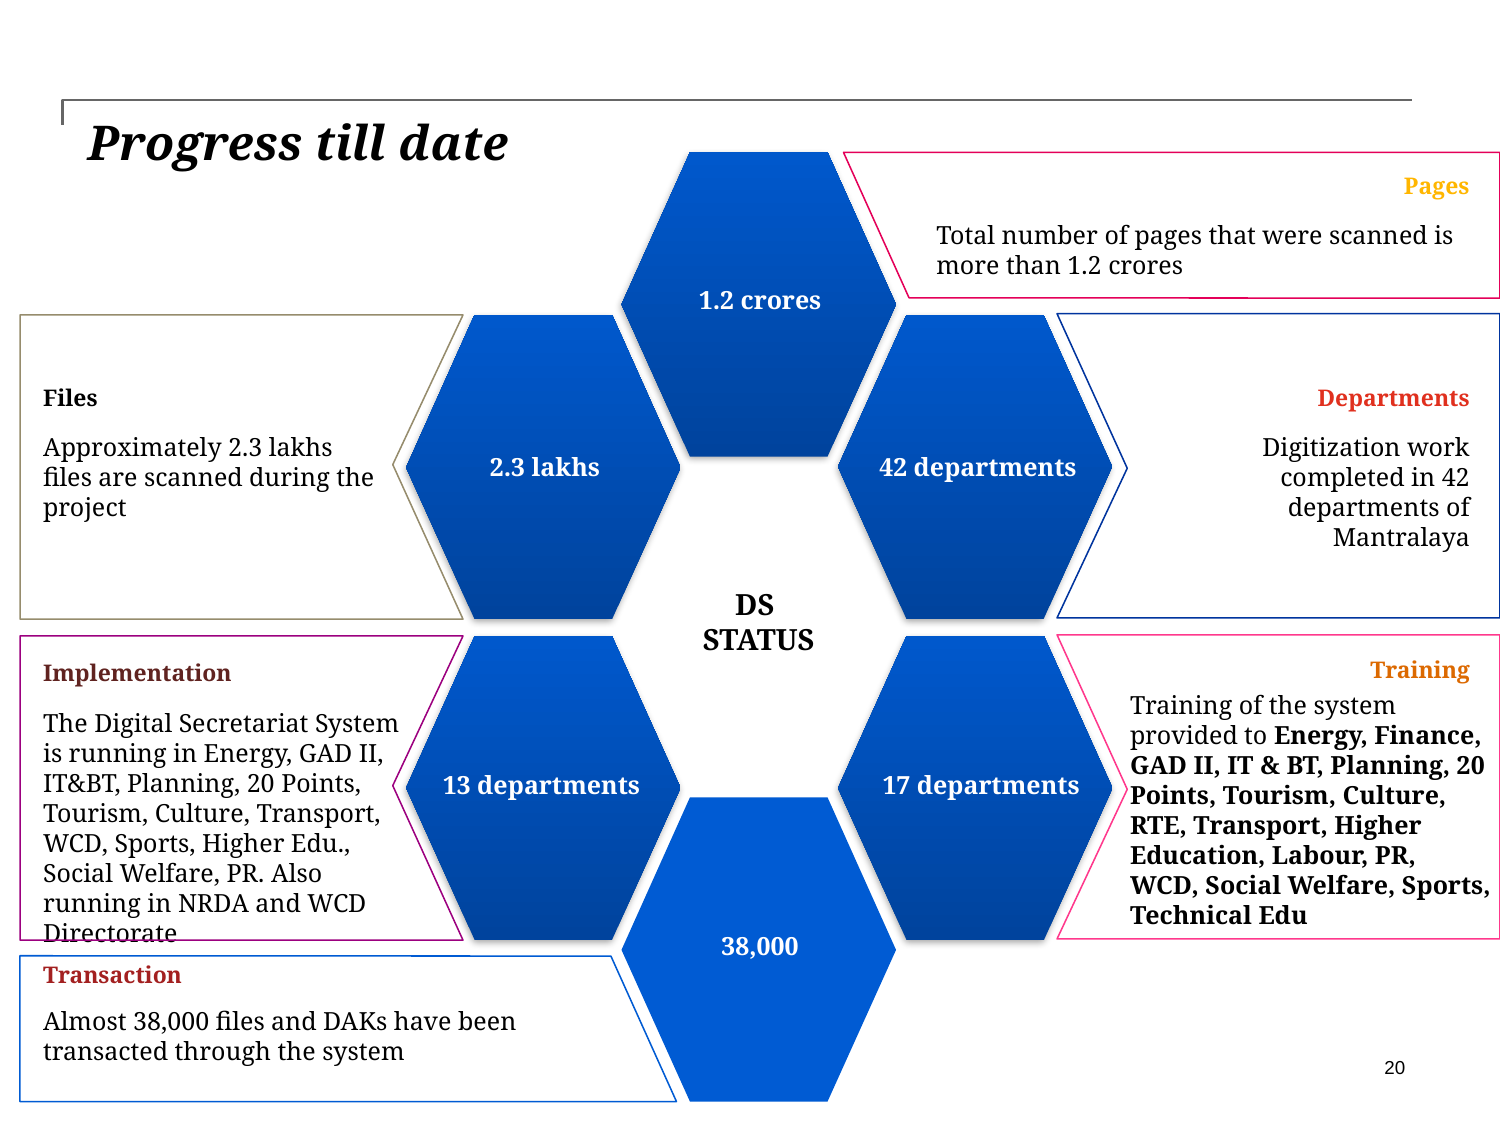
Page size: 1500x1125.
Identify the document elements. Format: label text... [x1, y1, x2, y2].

title Progress till date [87, 112, 1413, 150]
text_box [19, 152, 1500, 1102]
